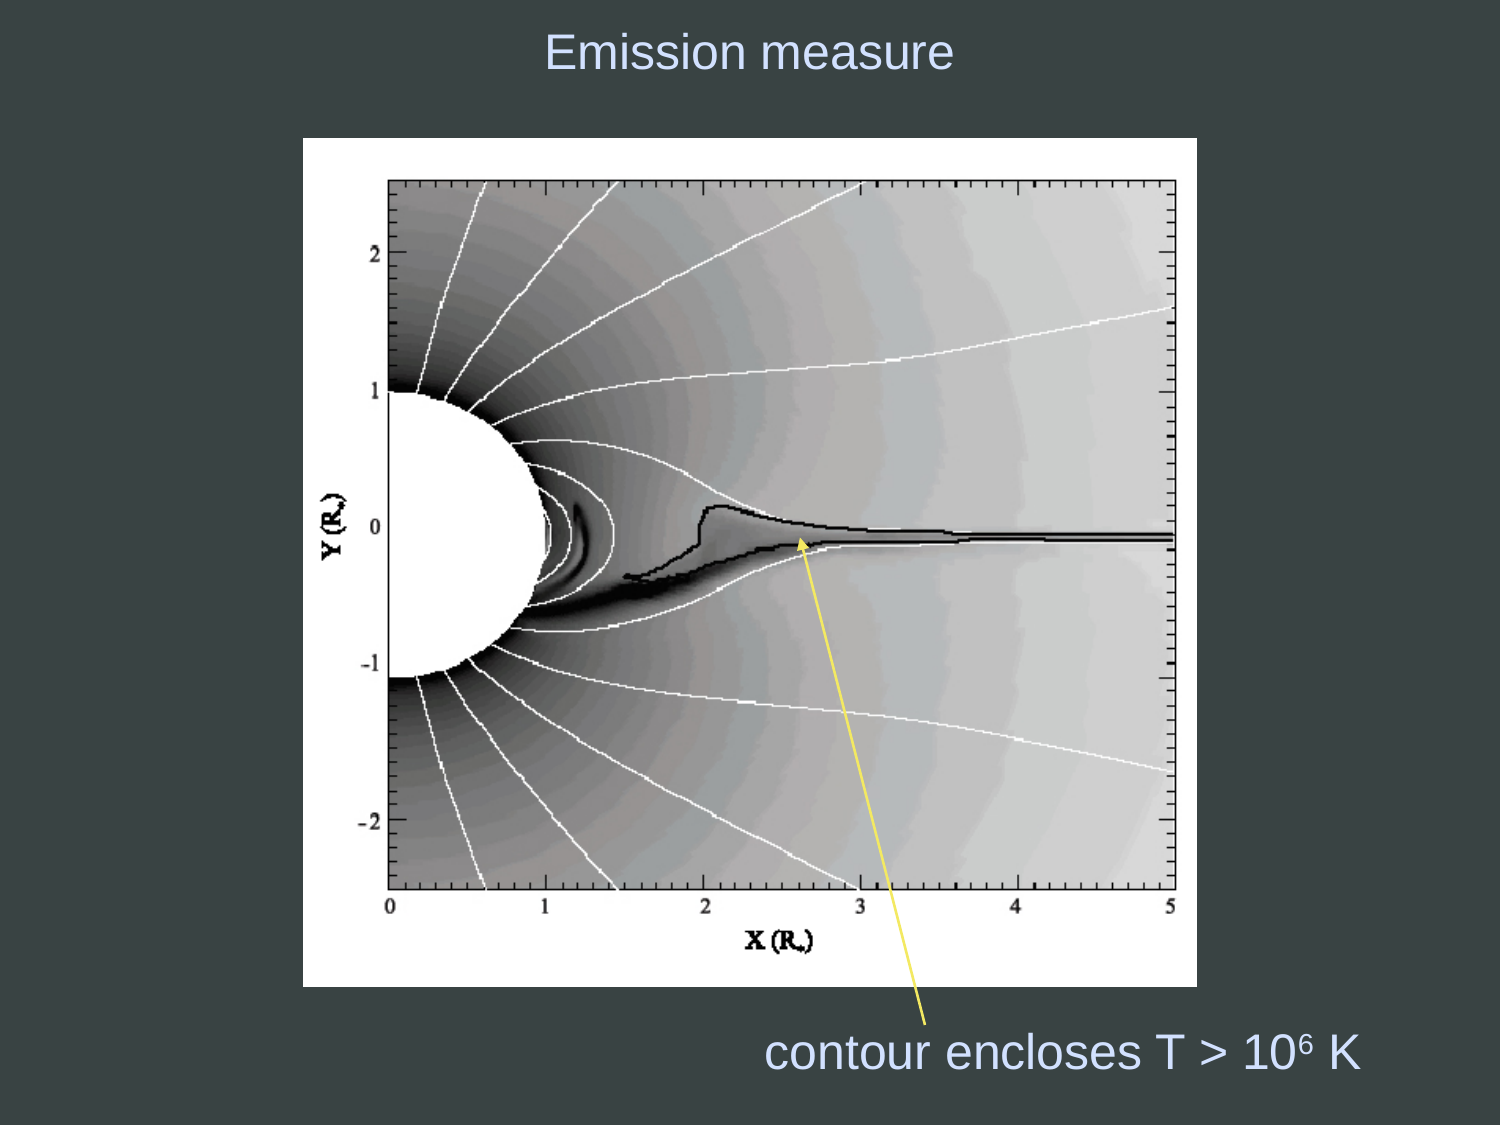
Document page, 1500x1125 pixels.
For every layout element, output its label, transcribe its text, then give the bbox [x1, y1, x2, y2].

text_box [302, 138, 1197, 1026]
text_box contour encloses T > 106 K [749, 1012, 1438, 1088]
text_box Emission measure [243, 12, 1257, 88]
